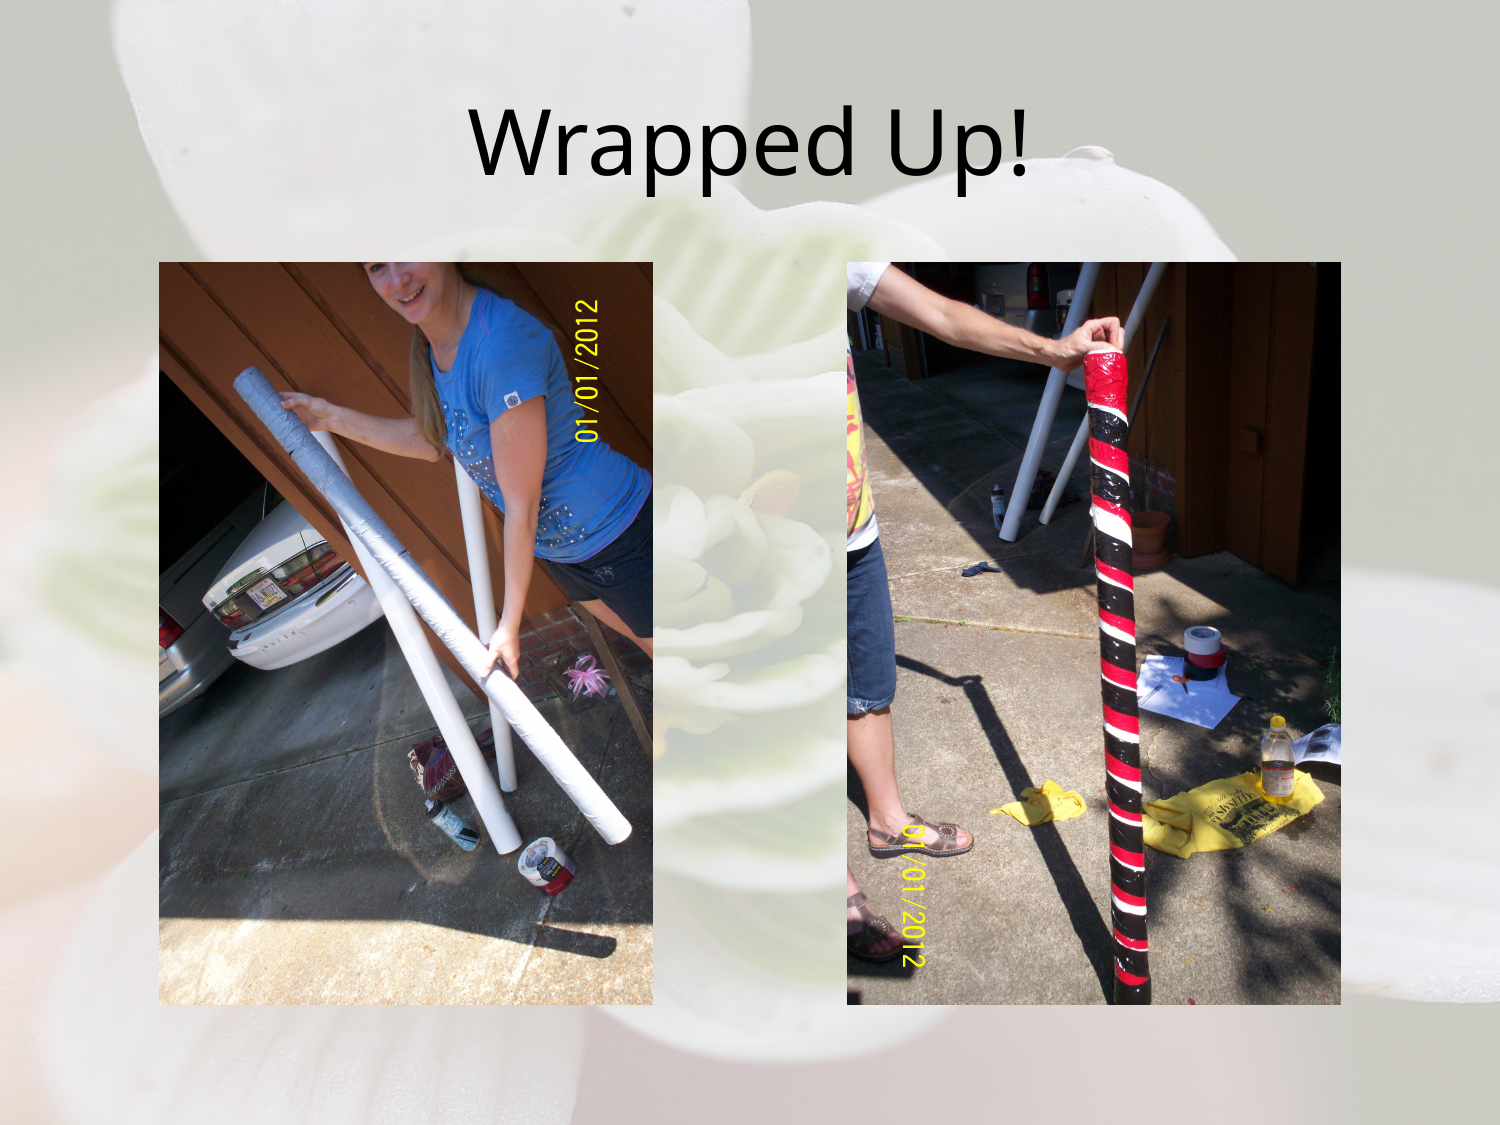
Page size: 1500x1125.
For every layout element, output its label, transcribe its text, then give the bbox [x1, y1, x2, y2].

title Wrapped Up! [75, 45, 1425, 233]
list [762, 262, 1426, 1006]
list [74, 262, 738, 1006]
